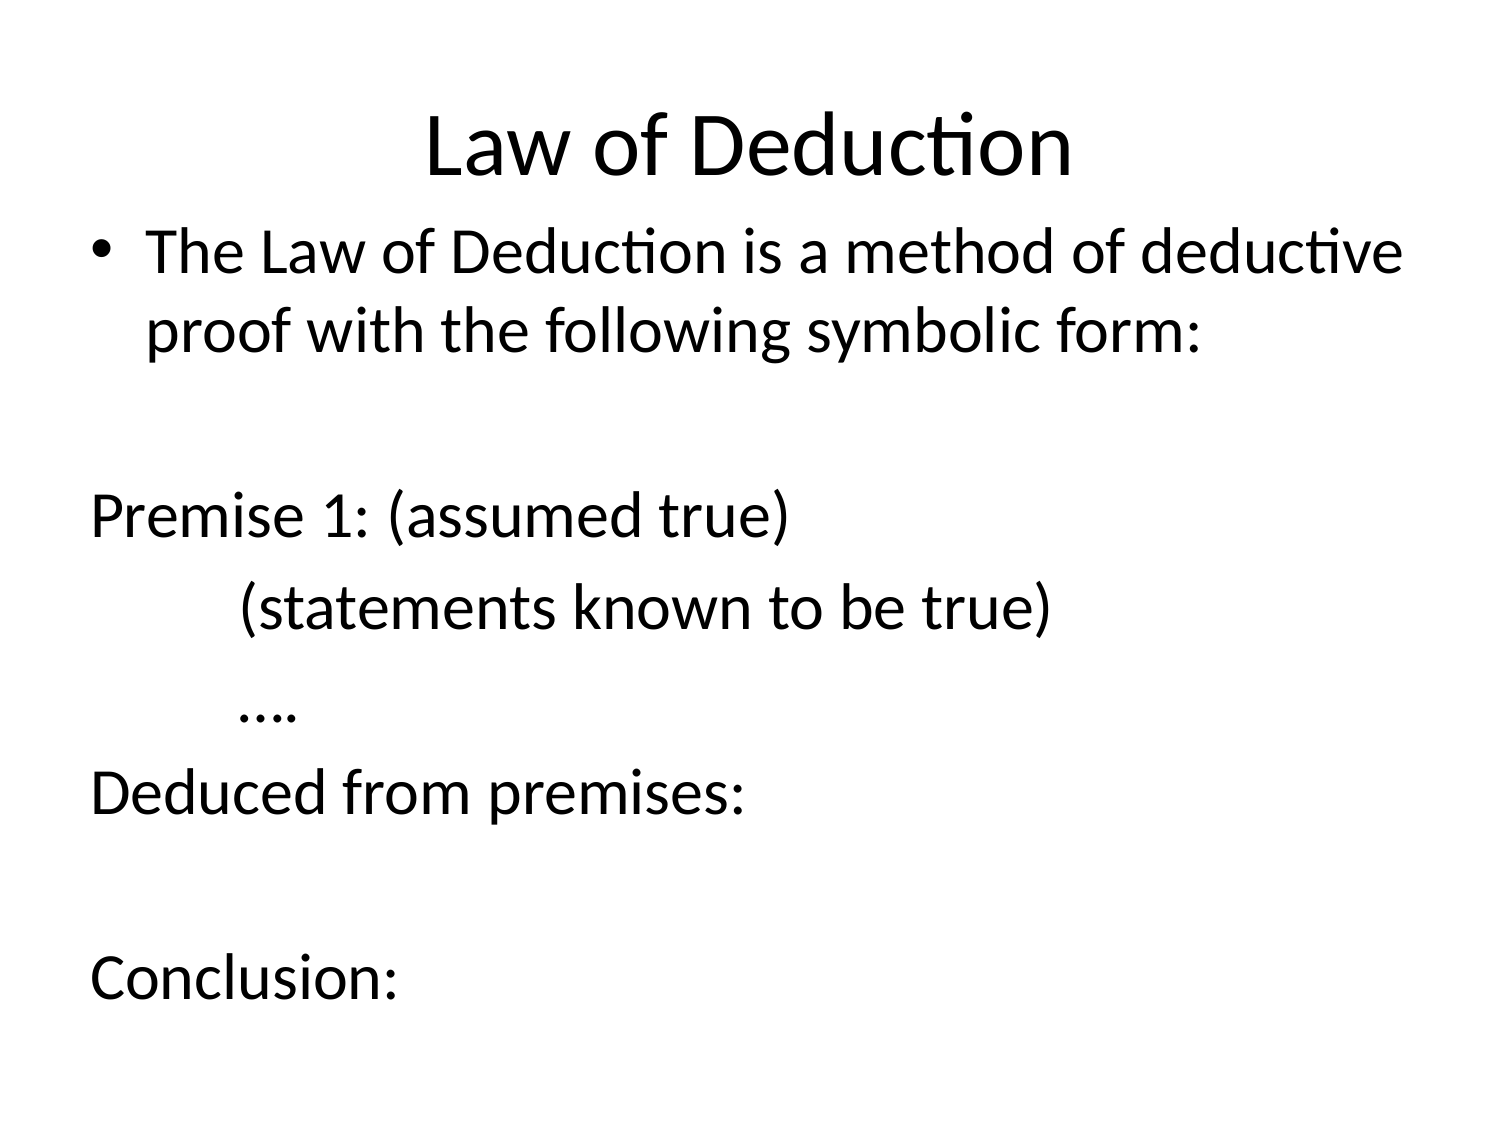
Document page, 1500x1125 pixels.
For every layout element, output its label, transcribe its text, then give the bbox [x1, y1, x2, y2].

title Law of Deduction [75, 45, 1425, 233]
